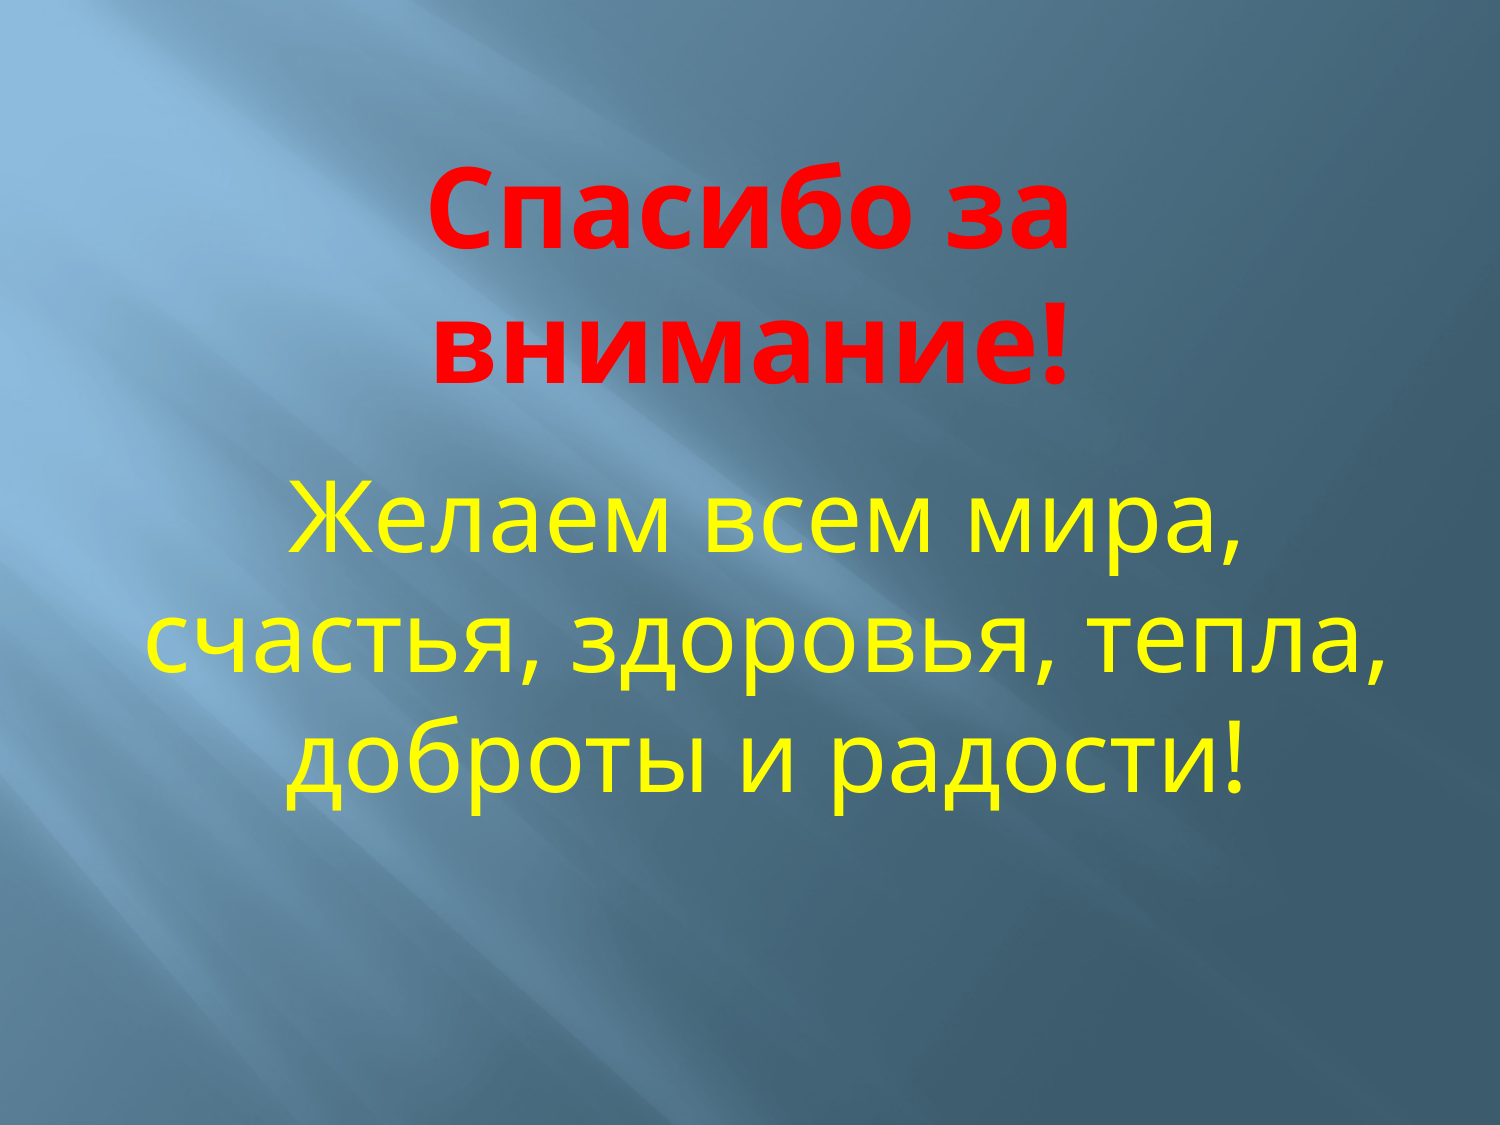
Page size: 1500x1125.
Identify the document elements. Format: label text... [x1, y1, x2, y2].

text_box Спасибо за внимание! [81, 128, 1418, 414]
text_box Желаем всем мира, счастья, здоровья, тепла, доброты и радости! [82, 445, 1454, 820]
